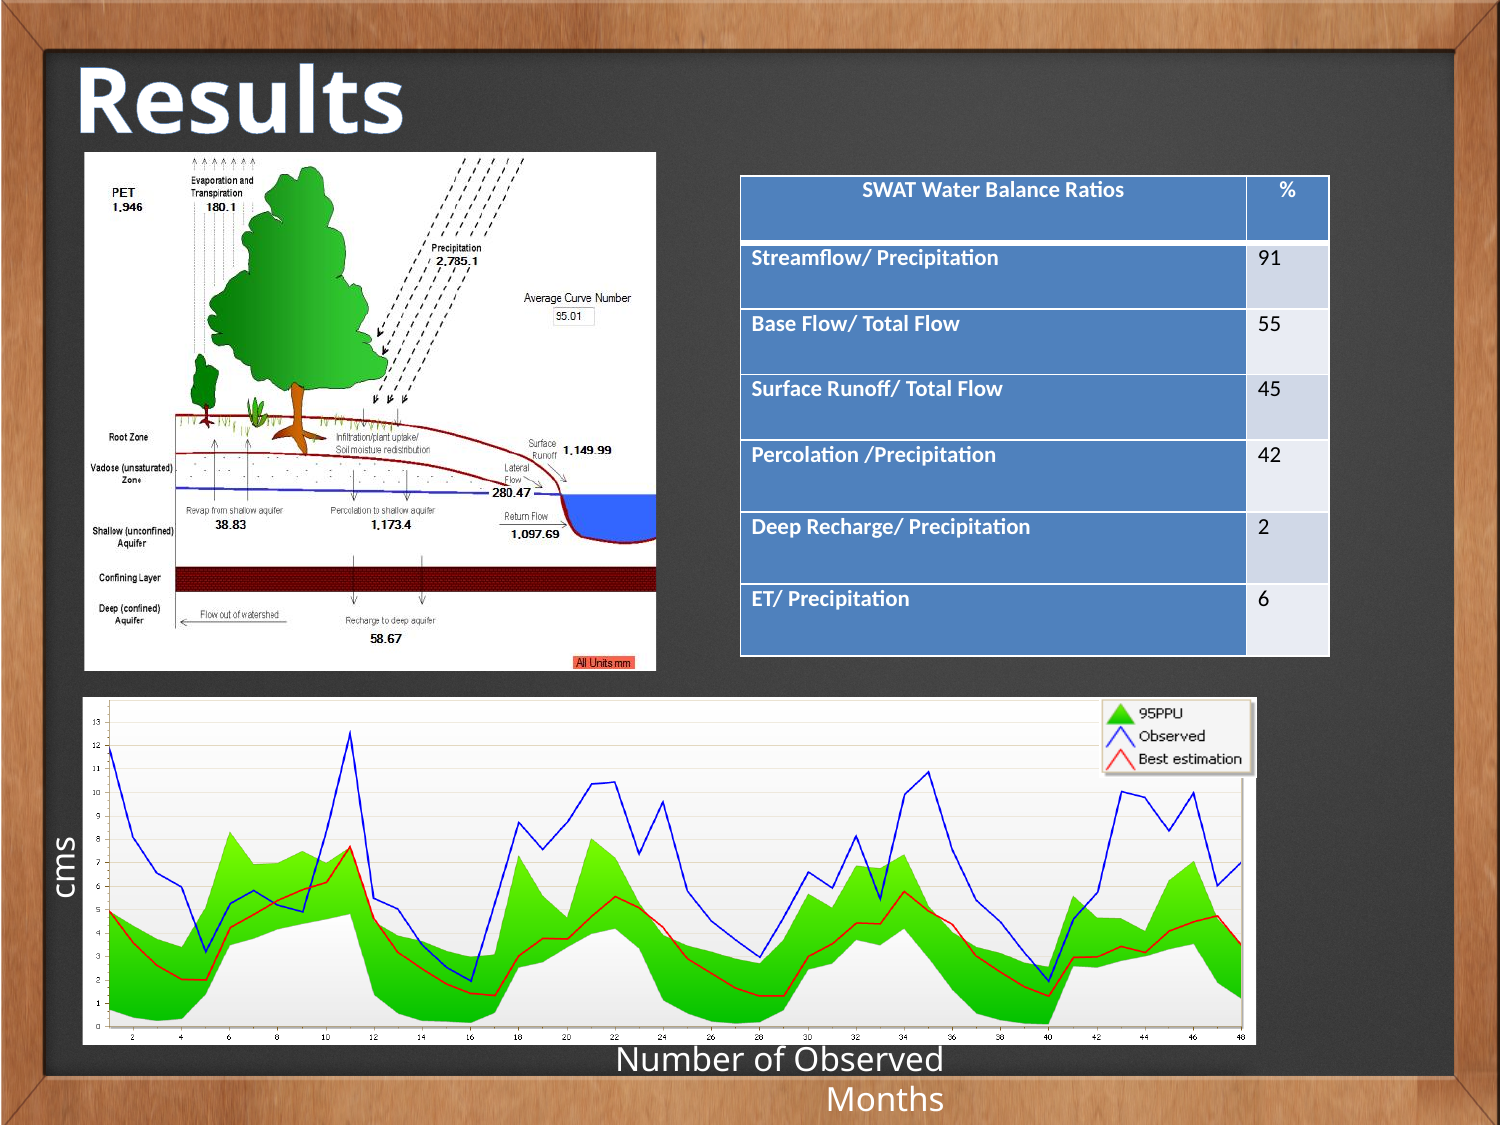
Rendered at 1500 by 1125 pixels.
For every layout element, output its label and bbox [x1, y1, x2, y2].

text_box [33, 697, 1257, 1075]
picture [0, 0, 1500, 1125]
